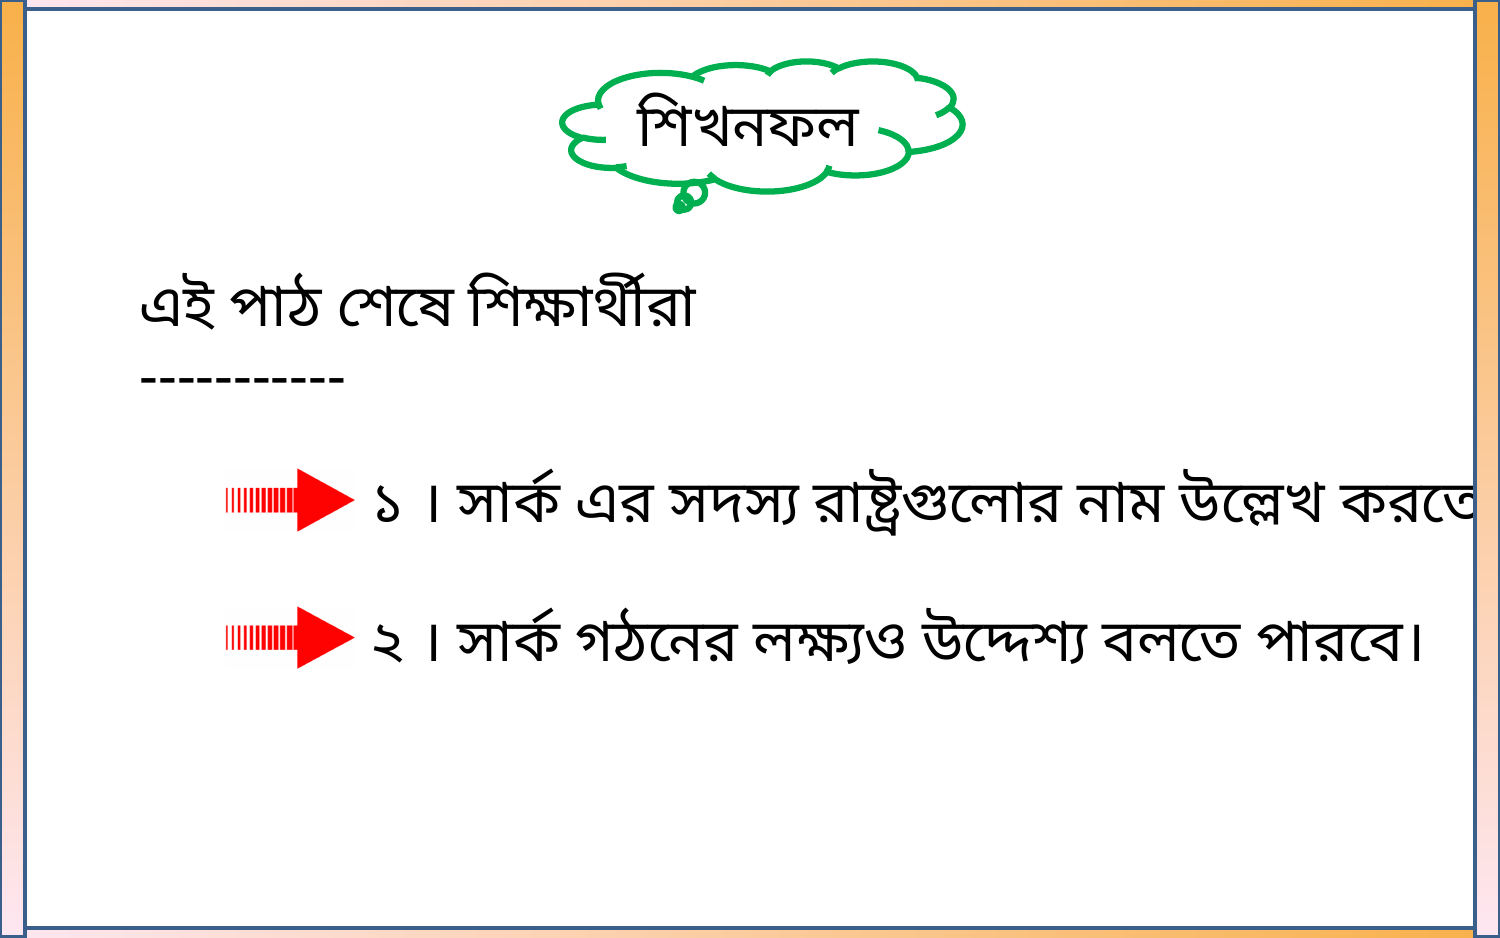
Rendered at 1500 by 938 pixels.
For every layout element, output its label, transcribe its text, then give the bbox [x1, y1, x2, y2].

picture [226, 572, 355, 703]
text_box শিখনফল [562, 61, 963, 212]
text_box ১ । সার্ক এর সদস্য রাষ্ট্রগুলোর নাম উল্লেখ করতে পারবে। ২ । সার্ক গঠনের লক্ষ্যও উদ্দেশ্য বলতে পারবে। [340, 456, 1473, 681]
text_box [27, 0, 1473, 11]
text_box এই পাঠ শেষে শিক্ষার্থীরা ----------- [124, 260, 863, 416]
text_box [0, 0, 27, 938]
text_box [27, 926, 1473, 938]
text_box [1473, 0, 1500, 938]
picture [226, 434, 355, 566]
